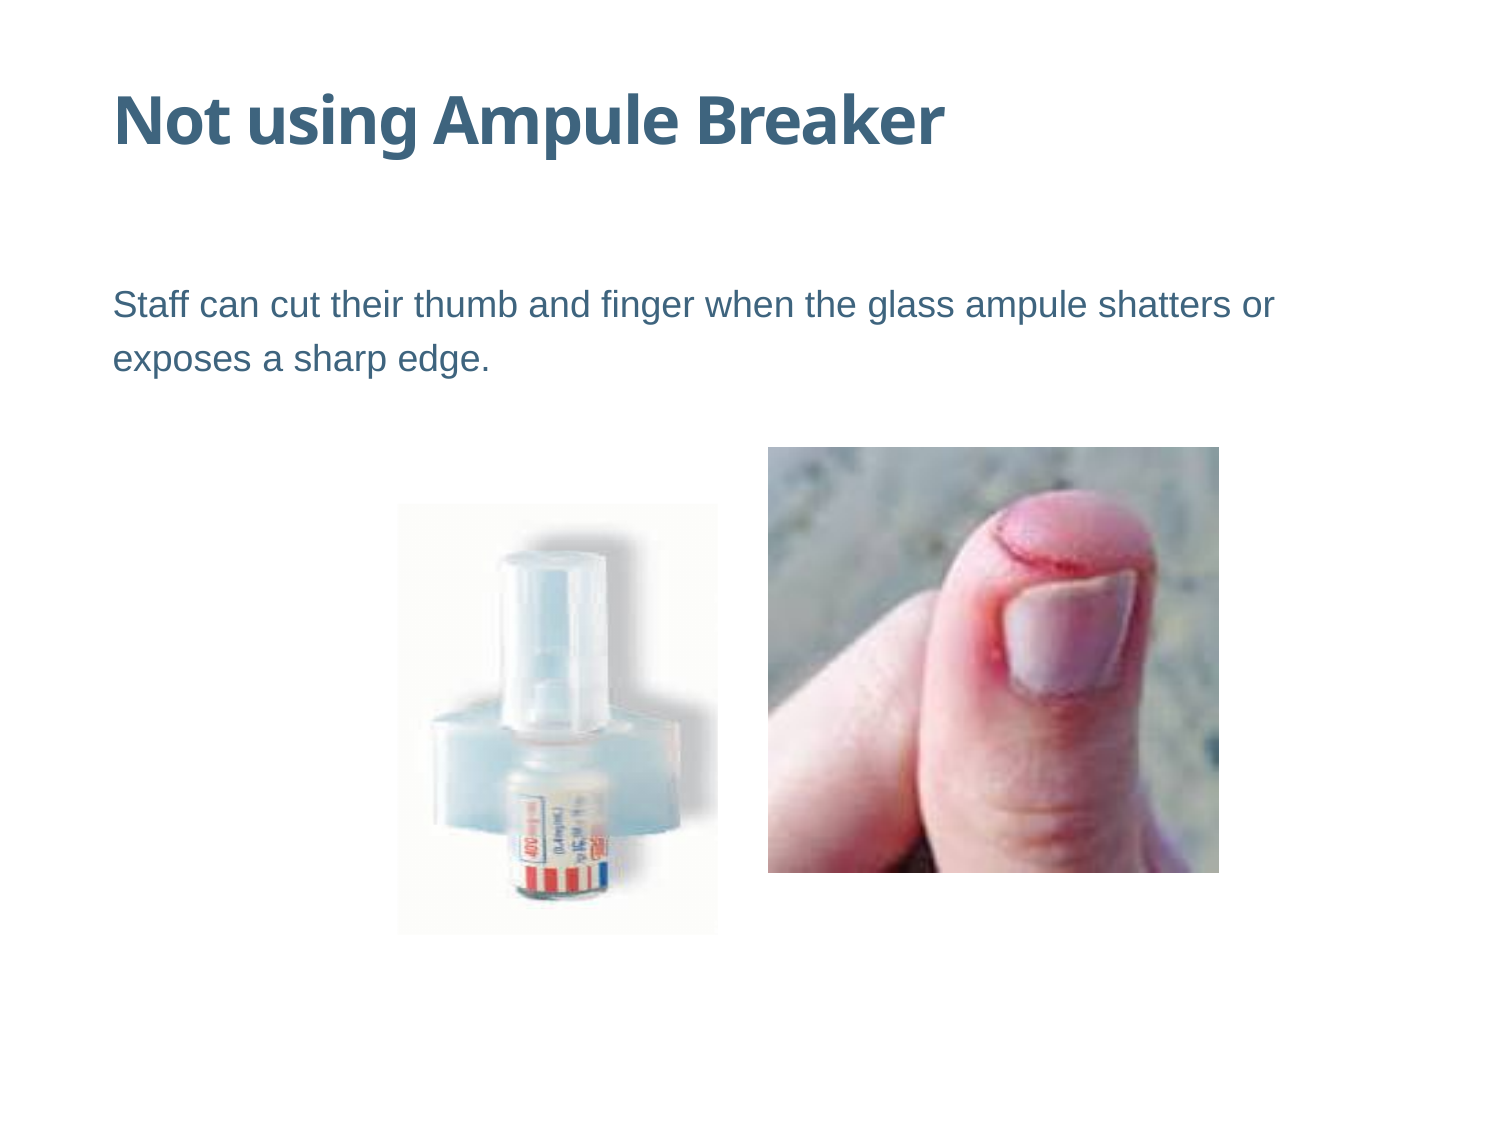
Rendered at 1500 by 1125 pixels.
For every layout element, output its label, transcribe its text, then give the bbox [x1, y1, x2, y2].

title Not using Ampule Breaker [112, 90, 1388, 163]
picture [341, 447, 1219, 935]
list Staff can cut their thumb and finger when the glass ampule shatters or exposes a sharp edge. [112, 270, 1388, 1006]
